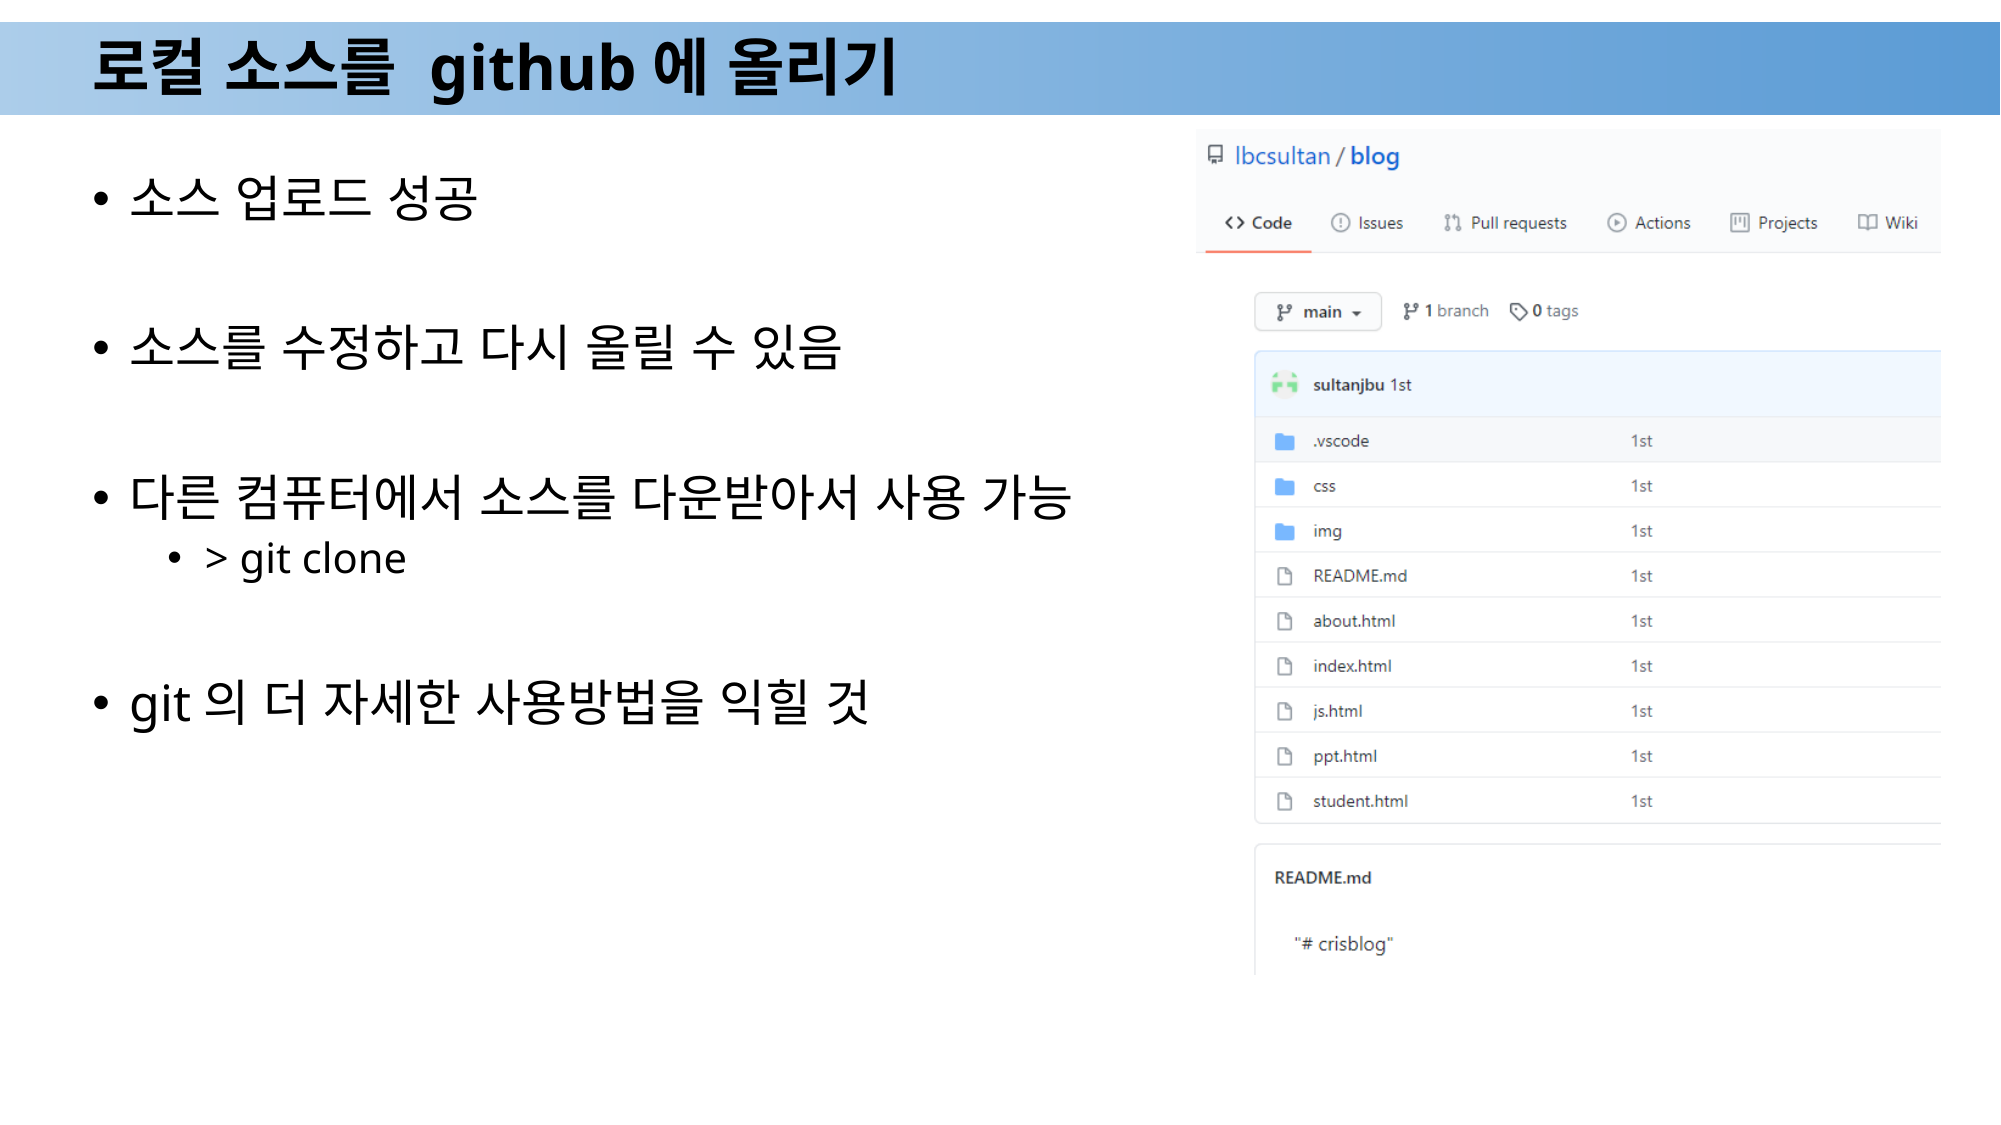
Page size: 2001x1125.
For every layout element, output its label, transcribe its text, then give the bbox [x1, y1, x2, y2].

list 소스 업로드 성공 소스를 수정하고 다시 올릴 수 있음 다른 컴퓨터에서 소스를 다운받아서 사용 가능 > git clone git의 더 자세한 사용방법을 익힐 것 [77, 166, 1196, 881]
title 로컬 소스를 github에 올리기 [77, 22, 1569, 118]
picture [1196, 129, 1941, 975]
